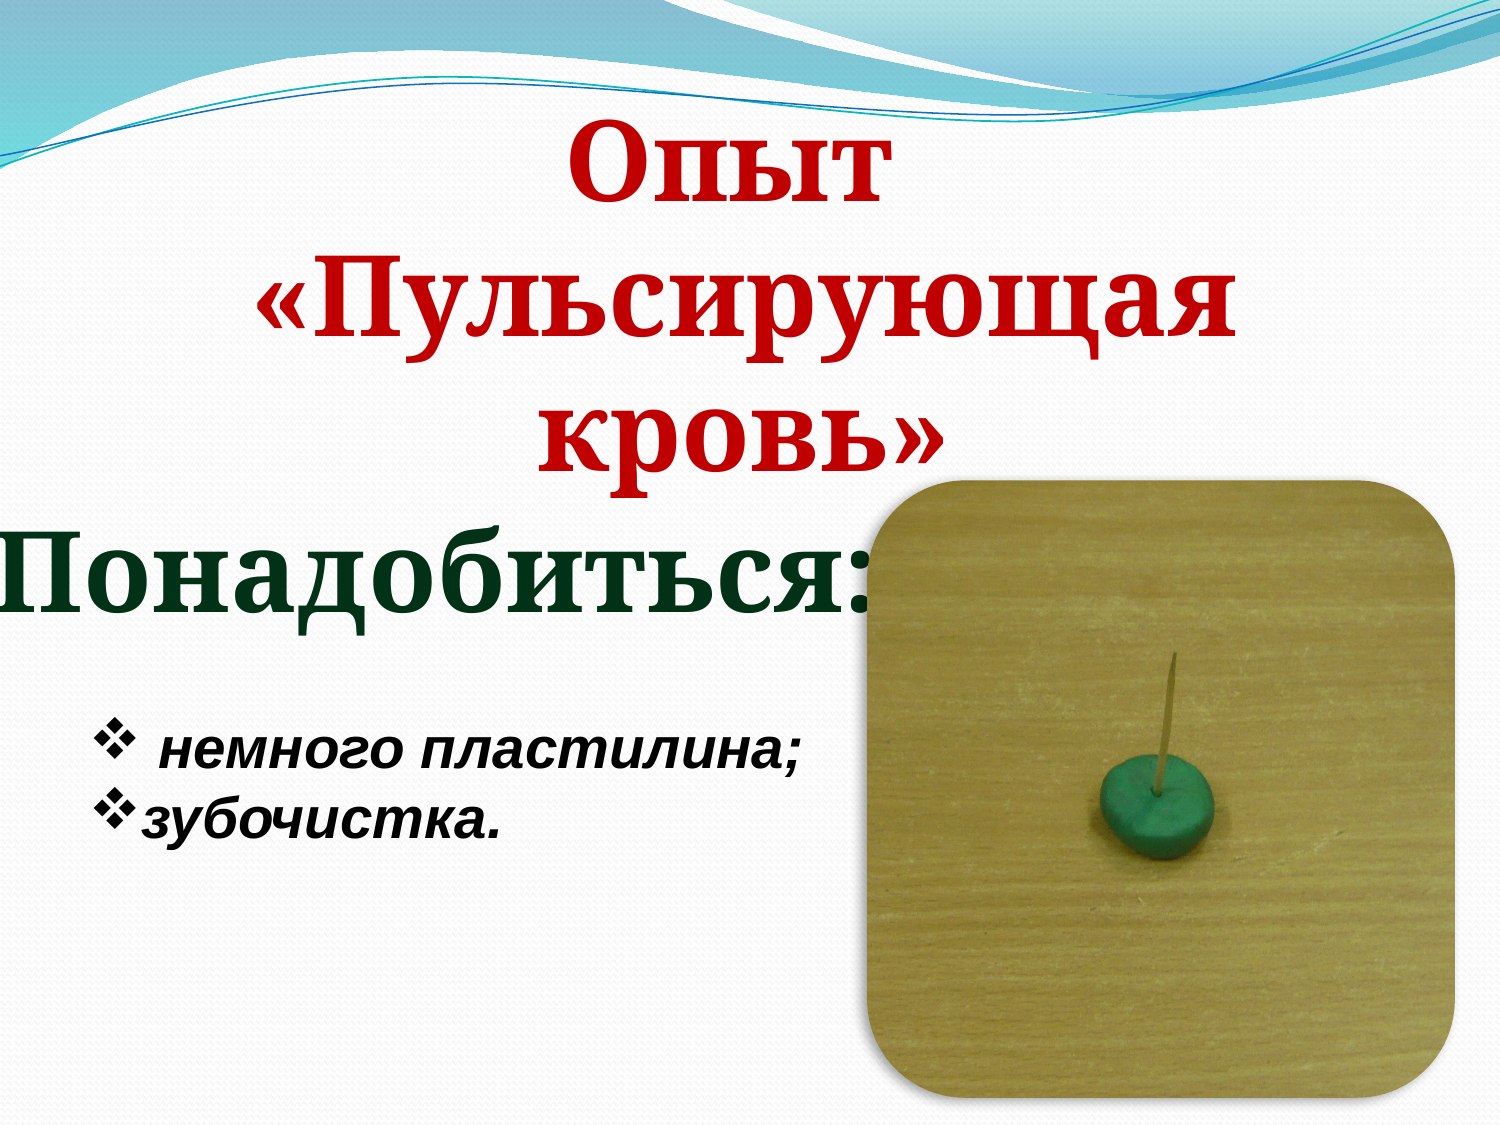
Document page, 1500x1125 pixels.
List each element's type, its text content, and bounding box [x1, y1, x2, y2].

text_box Понадобиться: [0, 492, 860, 778]
text_box Опыт «Пульсирующая кровь» [70, 81, 1418, 492]
text_box немного пластилина; зубочистка. [73, 703, 820, 858]
picture [866, 480, 1456, 1098]
